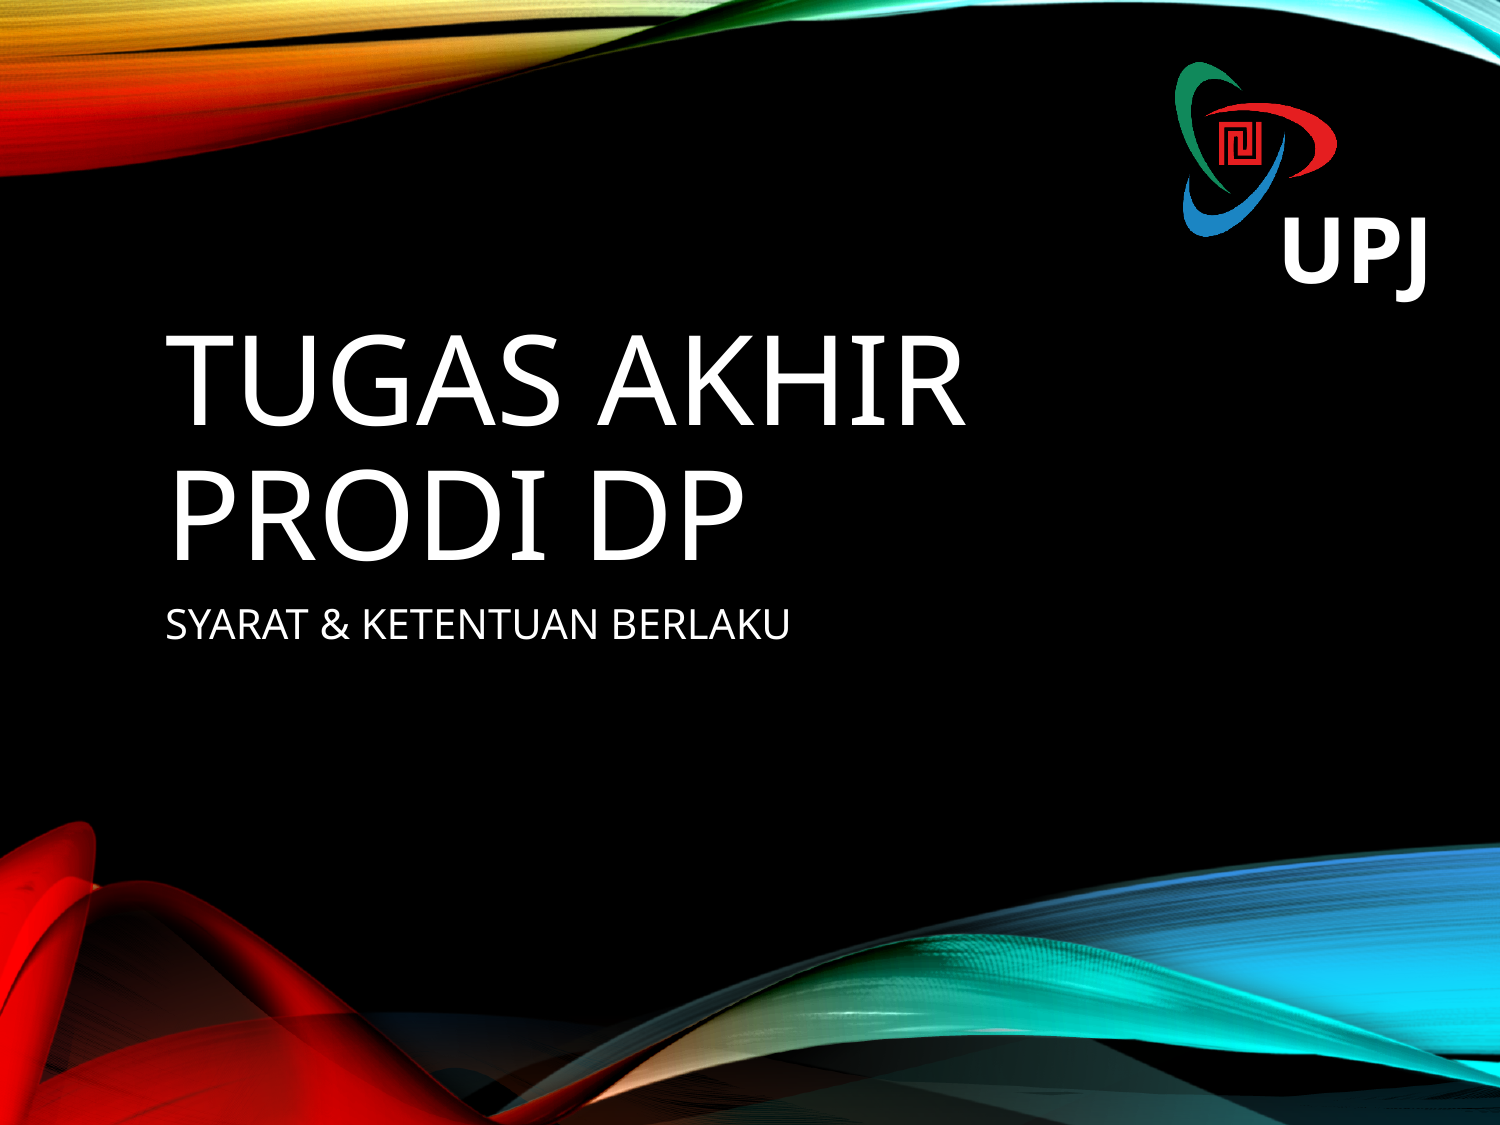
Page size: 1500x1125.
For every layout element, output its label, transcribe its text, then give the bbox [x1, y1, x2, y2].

title TUGAS AKHIR PRODI DP [150, 295, 1350, 595]
text_box UPJ [1262, 184, 1500, 310]
picture [0, 0, 1500, 242]
picture [0, 819, 1500, 1125]
subtitle SYARAT & KETENTUAN BERLAKU [150, 595, 1350, 709]
